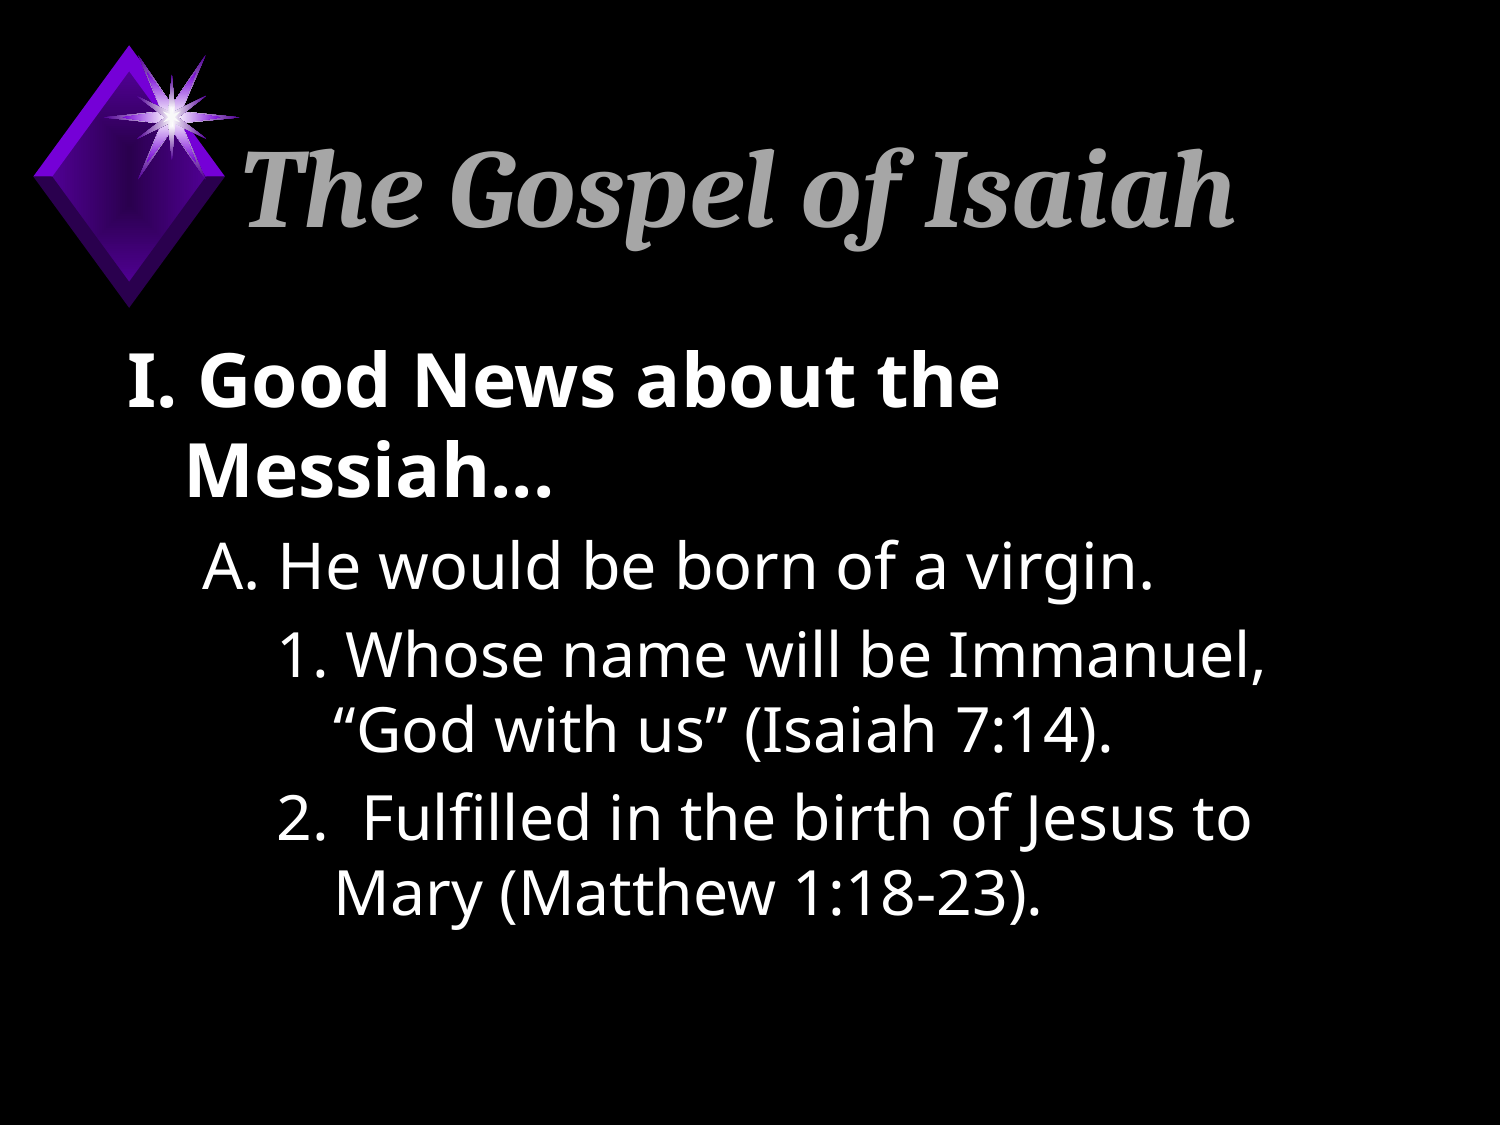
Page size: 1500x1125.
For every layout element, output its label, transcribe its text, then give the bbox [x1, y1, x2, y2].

title The Gospel of Isaiah [224, 77, 1388, 288]
list I. Good News about the Messiah... A. He would be born of a virgin. 1. Whose name will be Immanuel, “God with us” (Isaiah 7:14). 2. Fulfilled in the birth of Jesus to Mary (Matthew 1:18-23). [112, 324, 1388, 1001]
